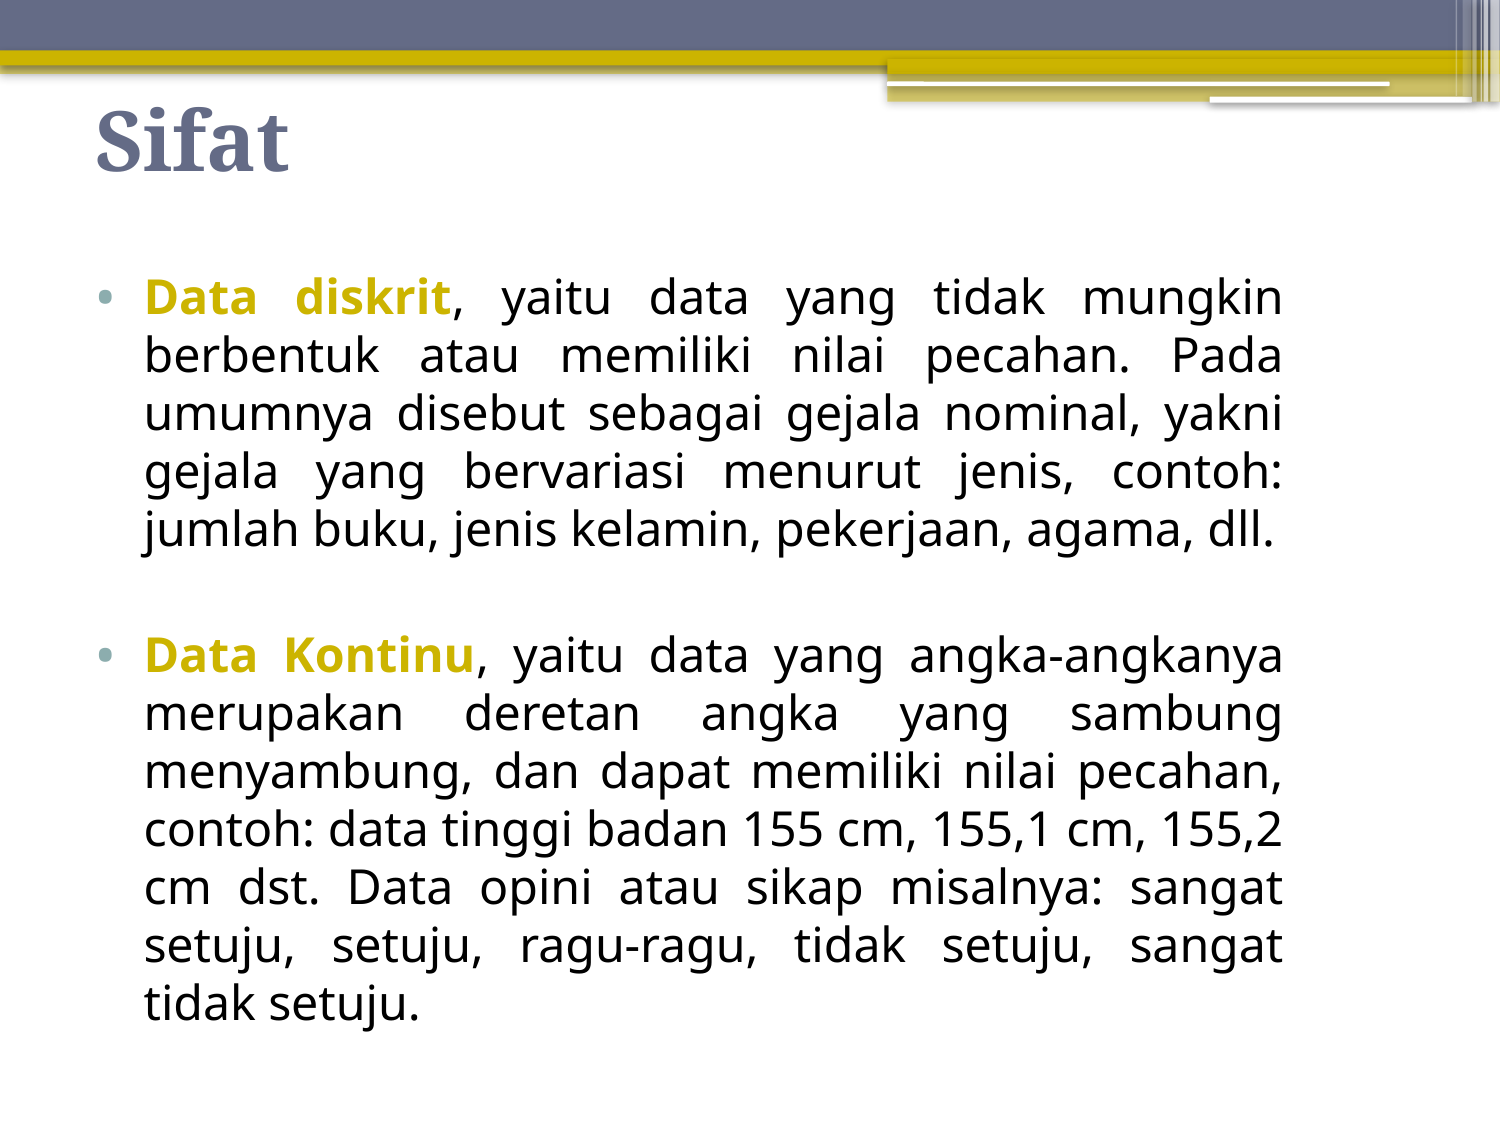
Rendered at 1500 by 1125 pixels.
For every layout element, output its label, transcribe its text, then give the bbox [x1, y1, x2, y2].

list Data diskrit, yaitu data yang tidak mungkin berbentuk atau memiliki nilai pecahan. Pada umumnya disebut sebagai gejala nominal, yakni gejala yang bervariasi menurut jenis, contoh: jumlah buku, jenis kelamin, pekerjaan, agama, dll. Data Kontinu, yaitu data yang angka-angkanya merupakan deretan angka yang sambung menyambung, dan dapat memiliki nilai pecahan, contoh: data tinggi badan 155 cm, 155,1 cm, 155,2 cm dst. Data opini atau sikap misalnya: sangat setuju, setuju, ragu-ragu, tidak setuju, sangat tidak setuju. [75, 259, 1300, 1059]
title Sifat [80, 80, 1306, 197]
